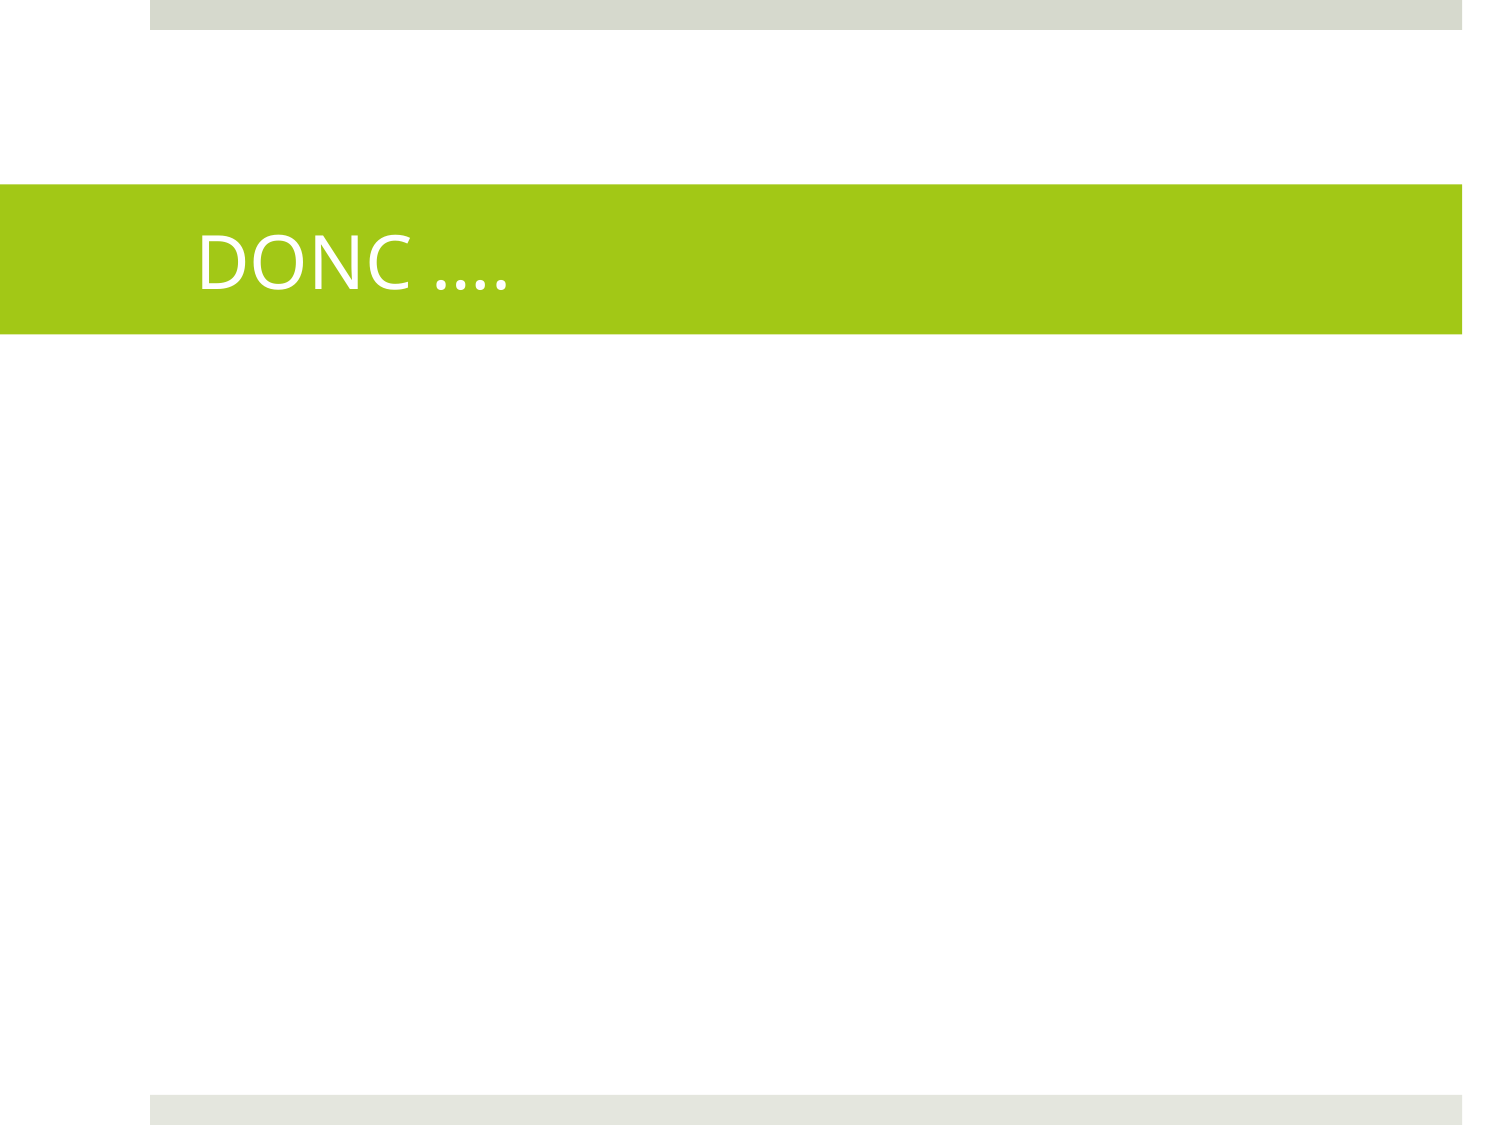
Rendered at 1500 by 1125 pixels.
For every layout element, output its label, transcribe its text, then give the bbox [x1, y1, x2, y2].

title DONC …. [0, 184, 1463, 335]
